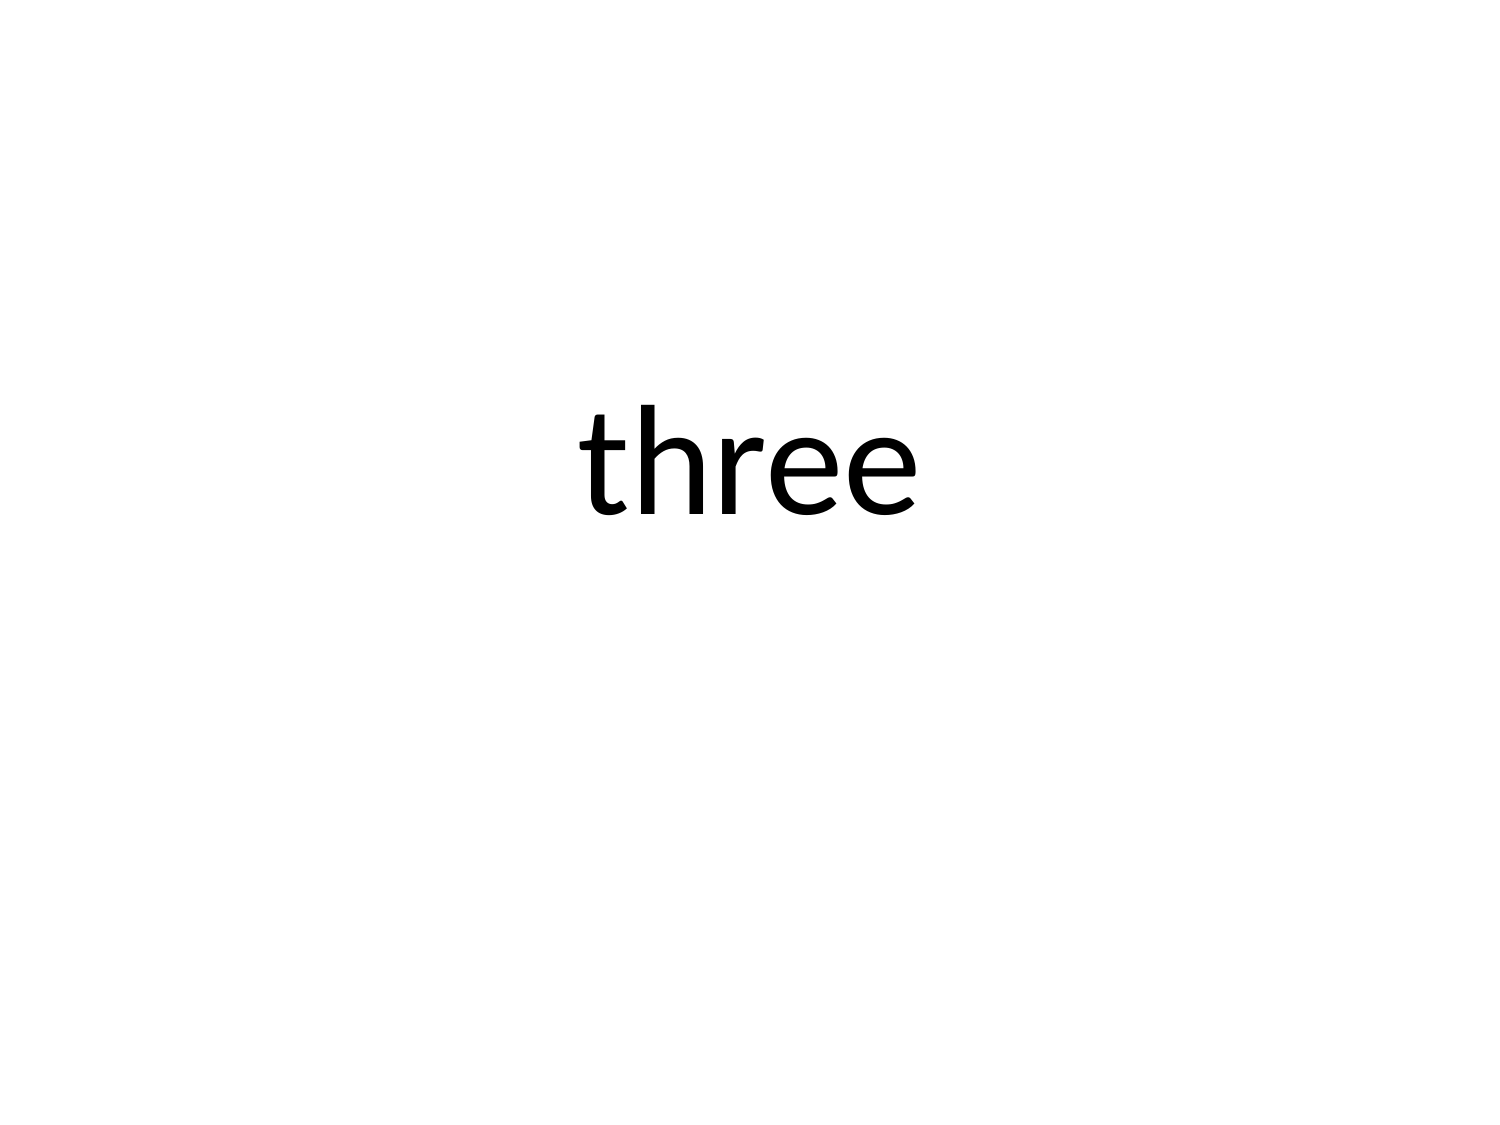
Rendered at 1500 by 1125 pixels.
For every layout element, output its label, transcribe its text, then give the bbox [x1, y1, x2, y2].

title three [112, 349, 1388, 591]
